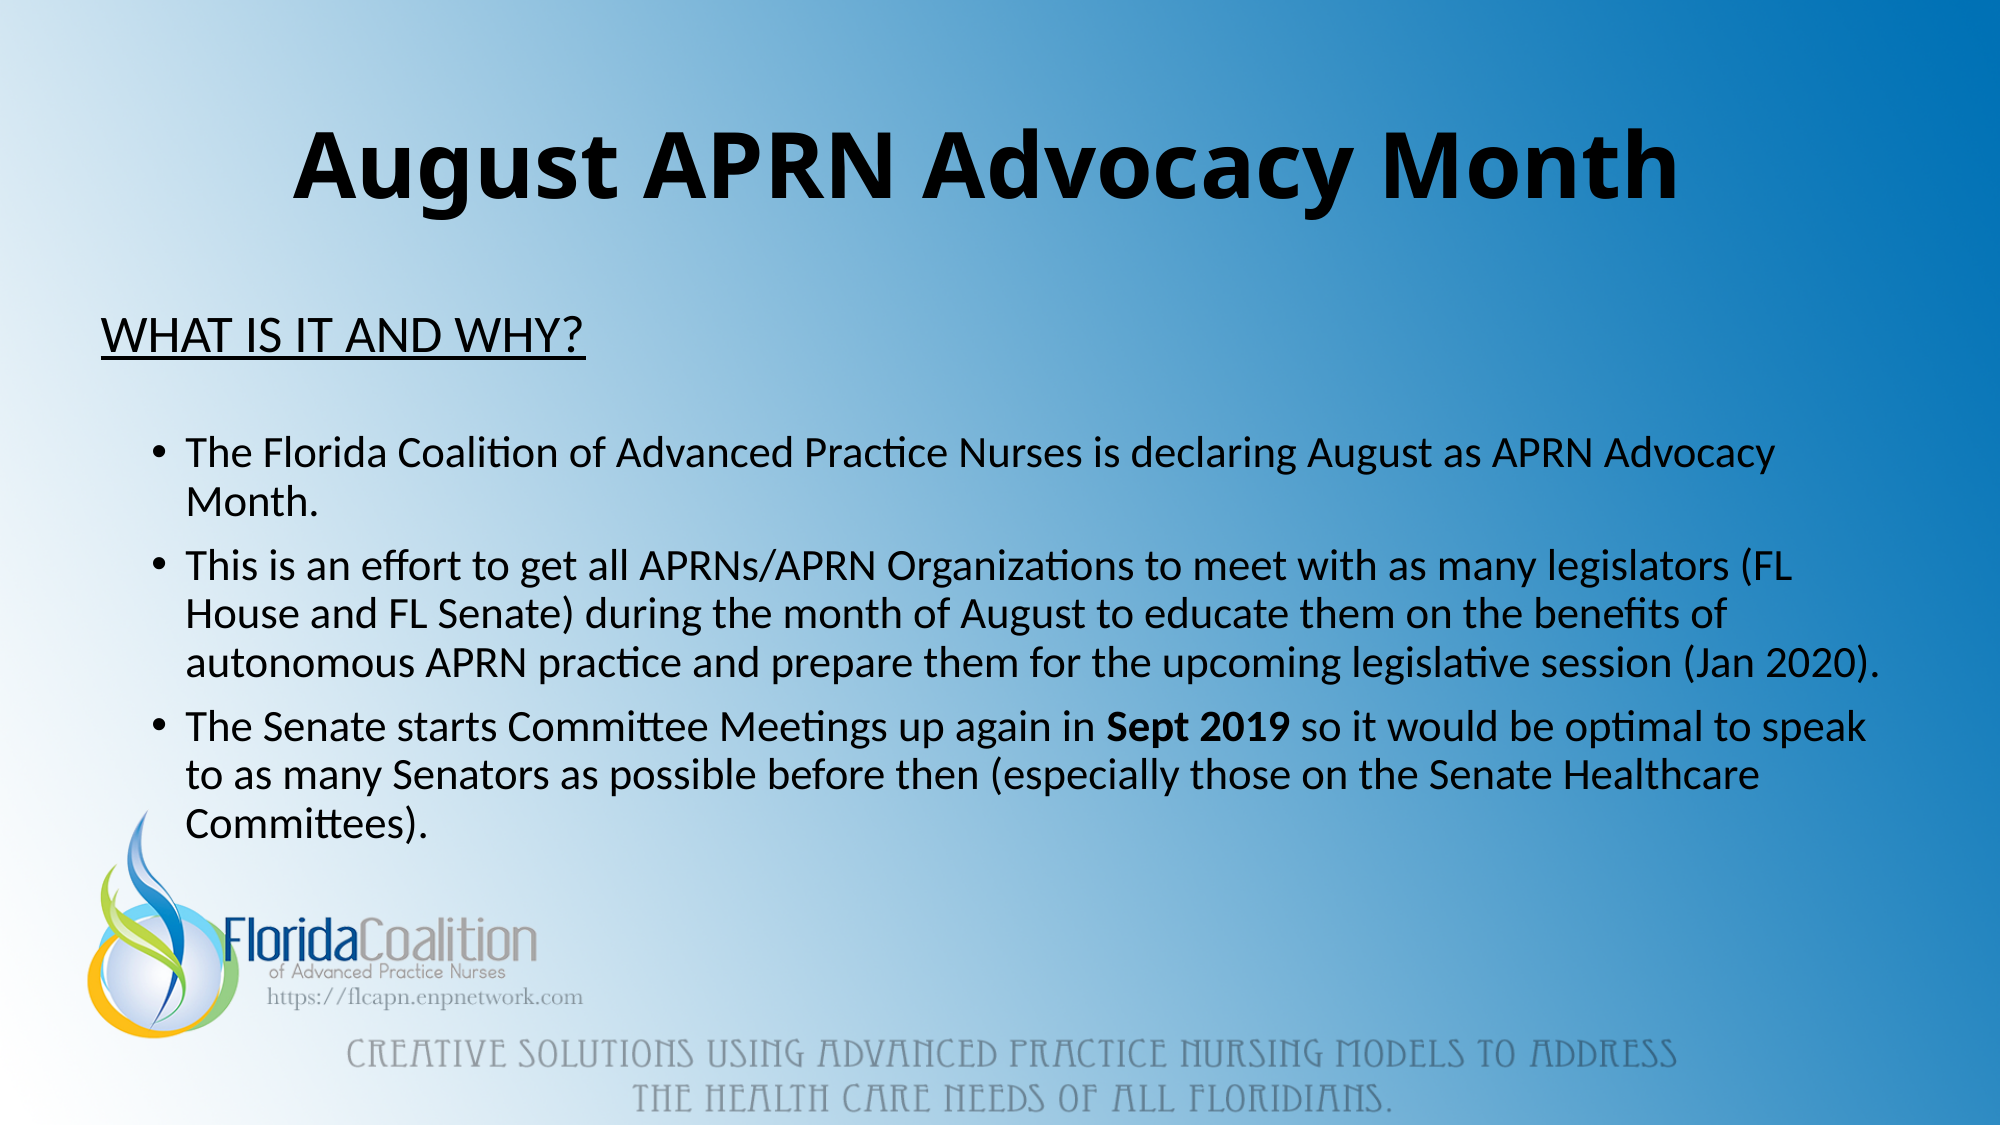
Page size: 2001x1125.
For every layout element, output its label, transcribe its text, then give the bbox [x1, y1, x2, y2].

picture [0, 0, 2000, 1125]
list WHAT IS IT AND WHY? The Florida Coalition of Advanced Practice Nurses is declaring August as APRN Advocacy Month. This is an effort to get all APRNs/APRN Organizations to meet with as many legislators (FL House and FL Senate) during the month of August to educate them on the benefits of autonomous APRN practice and prepare them for the upcoming legislative session (Jan 2020). The Senate starts Committee Meetings up again in Sept 2019 so it would be optimal to speak to as many Senators as possible before then (especially those on the Senate Healthcare Committees). [85, 299, 1911, 896]
title August APRN Advocacy Month [137, 59, 1863, 278]
